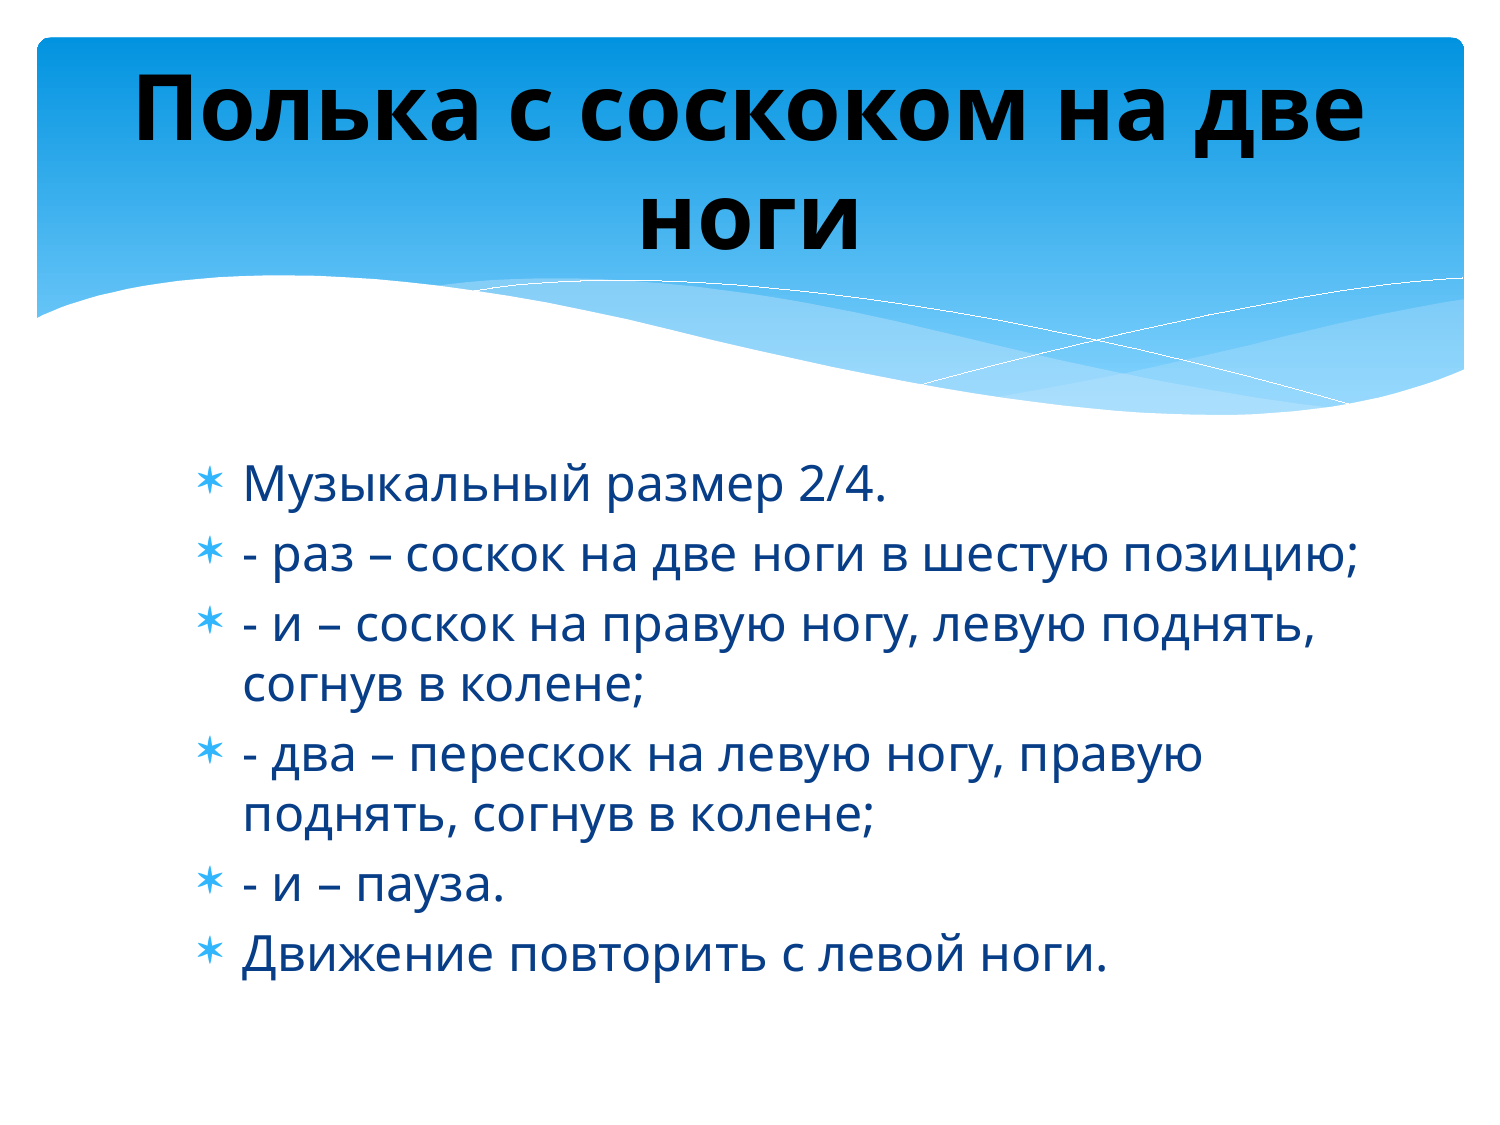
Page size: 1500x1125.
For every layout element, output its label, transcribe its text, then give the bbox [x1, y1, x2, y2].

list Музыкальный размер 2/4. - раз – соскок на две ноги в шестую позицию; - и – соскок на правую ногу, левую поднять, согнув в колене; - два – перескок на левую ногу, правую поднять, согнув в колене; - и – пауза. Движение повторить с левой ноги. [183, 444, 1399, 1011]
title Полька с соскоком на две ноги [75, 55, 1425, 261]
